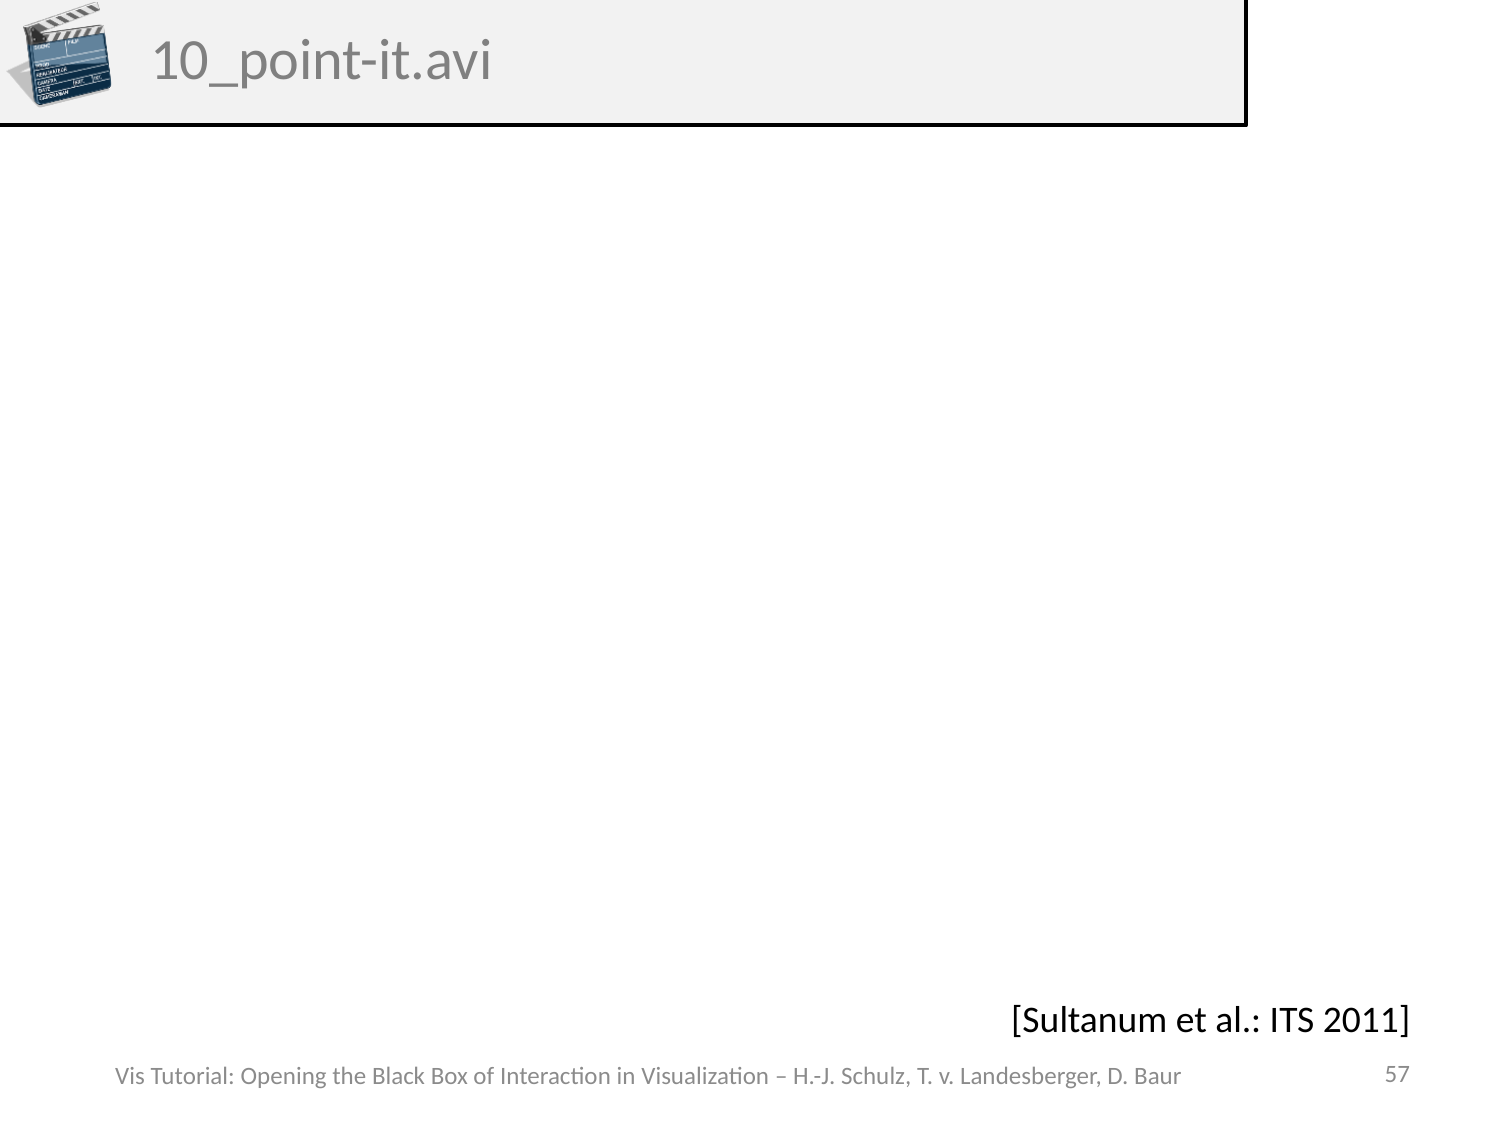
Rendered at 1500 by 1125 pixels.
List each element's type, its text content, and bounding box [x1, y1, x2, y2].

picture [5, 1, 113, 108]
footer Vis Tutorial: Opening the Black Box of Interaction in Visualization – H.-J. Schulz, T. v. Landesberger, D. Baur [76, 1046, 1074, 1103]
text_box 10_point-it.avi [135, 13, 1235, 99]
slide_number 57 [1074, 1048, 1425, 1103]
text_box [0, 0, 1248, 127]
text_box [Sultanum et al.: ITS 2011] [996, 987, 1426, 1048]
